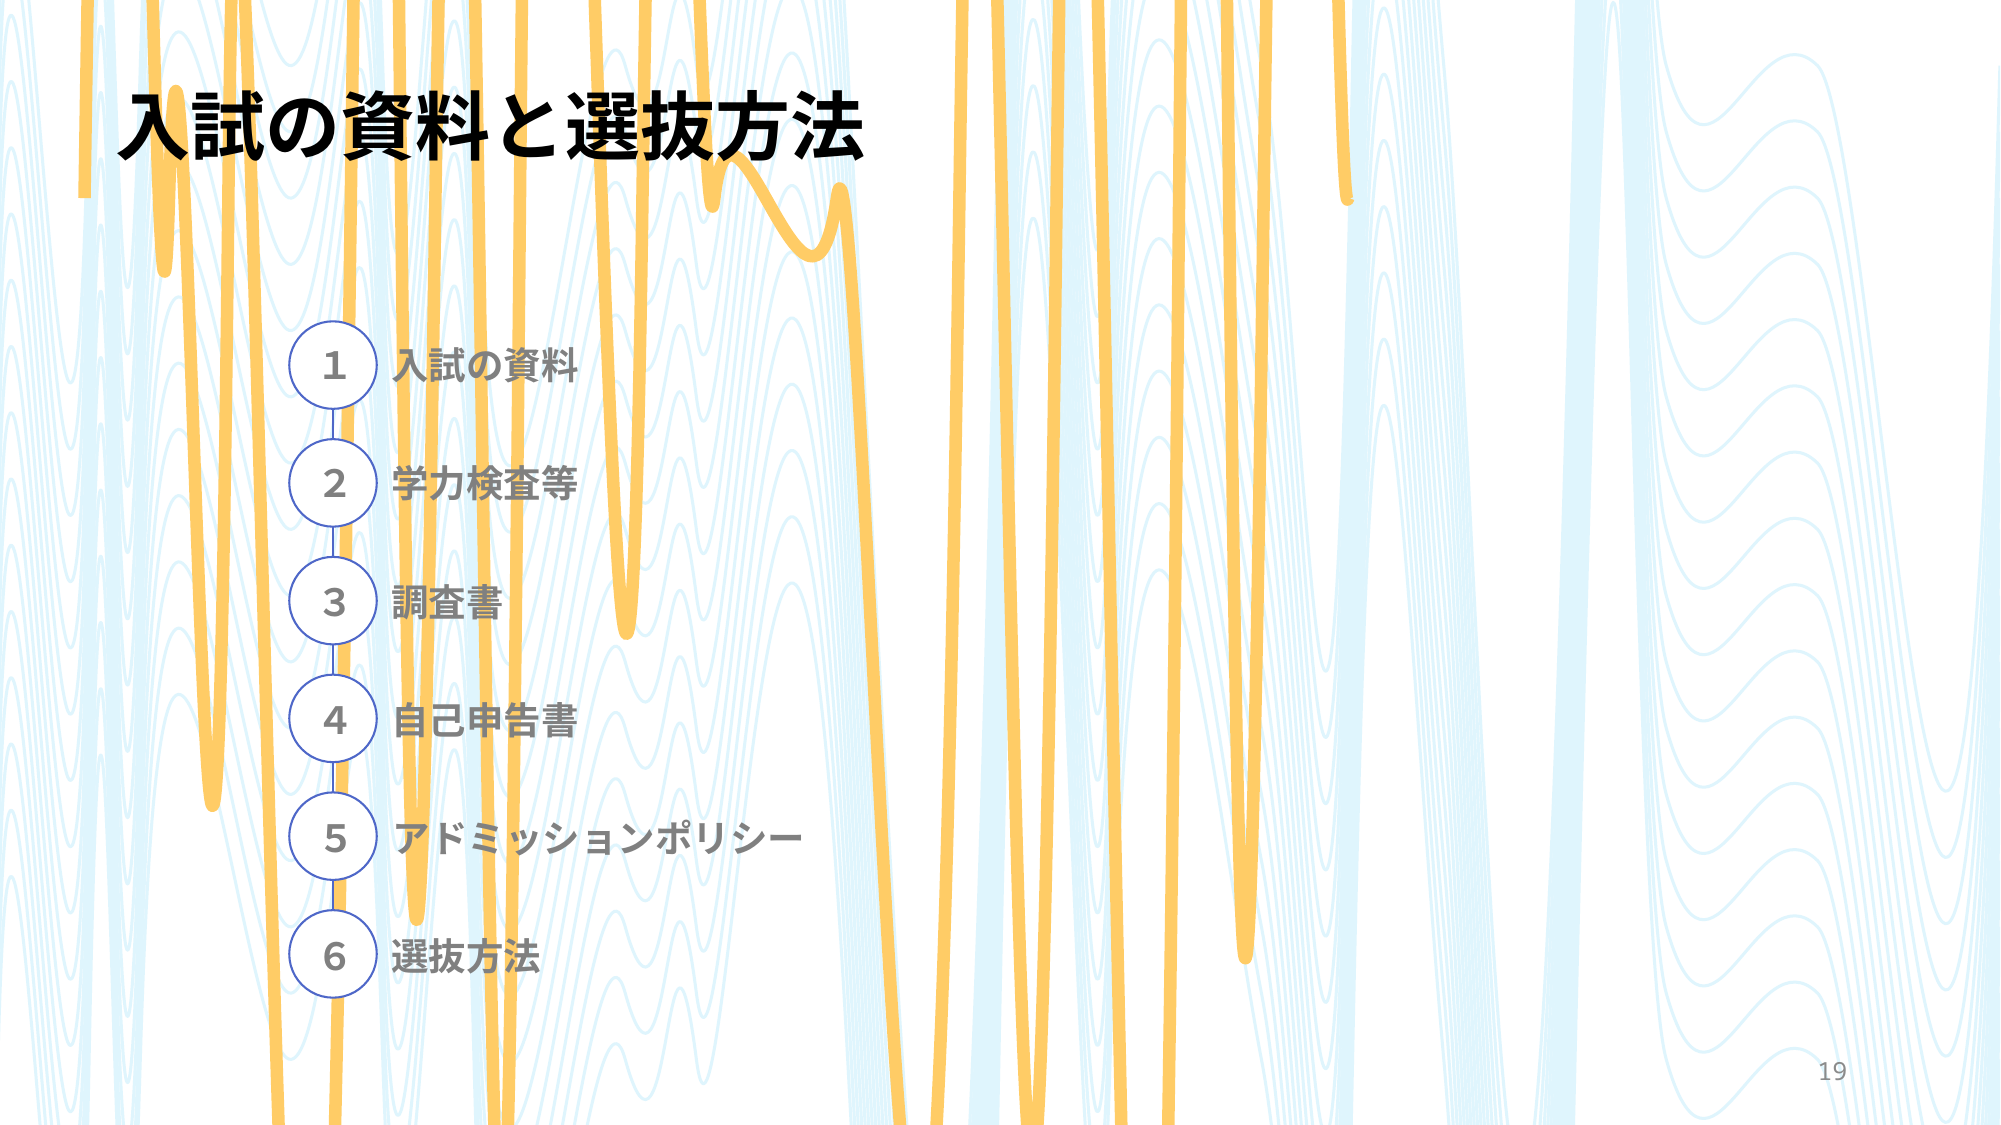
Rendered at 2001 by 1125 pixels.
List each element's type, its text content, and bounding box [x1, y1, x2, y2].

title 入試の資料と選抜方法 [100, 82, 1350, 201]
slide_number 19 [1412, 1042, 1863, 1103]
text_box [289, 321, 823, 998]
